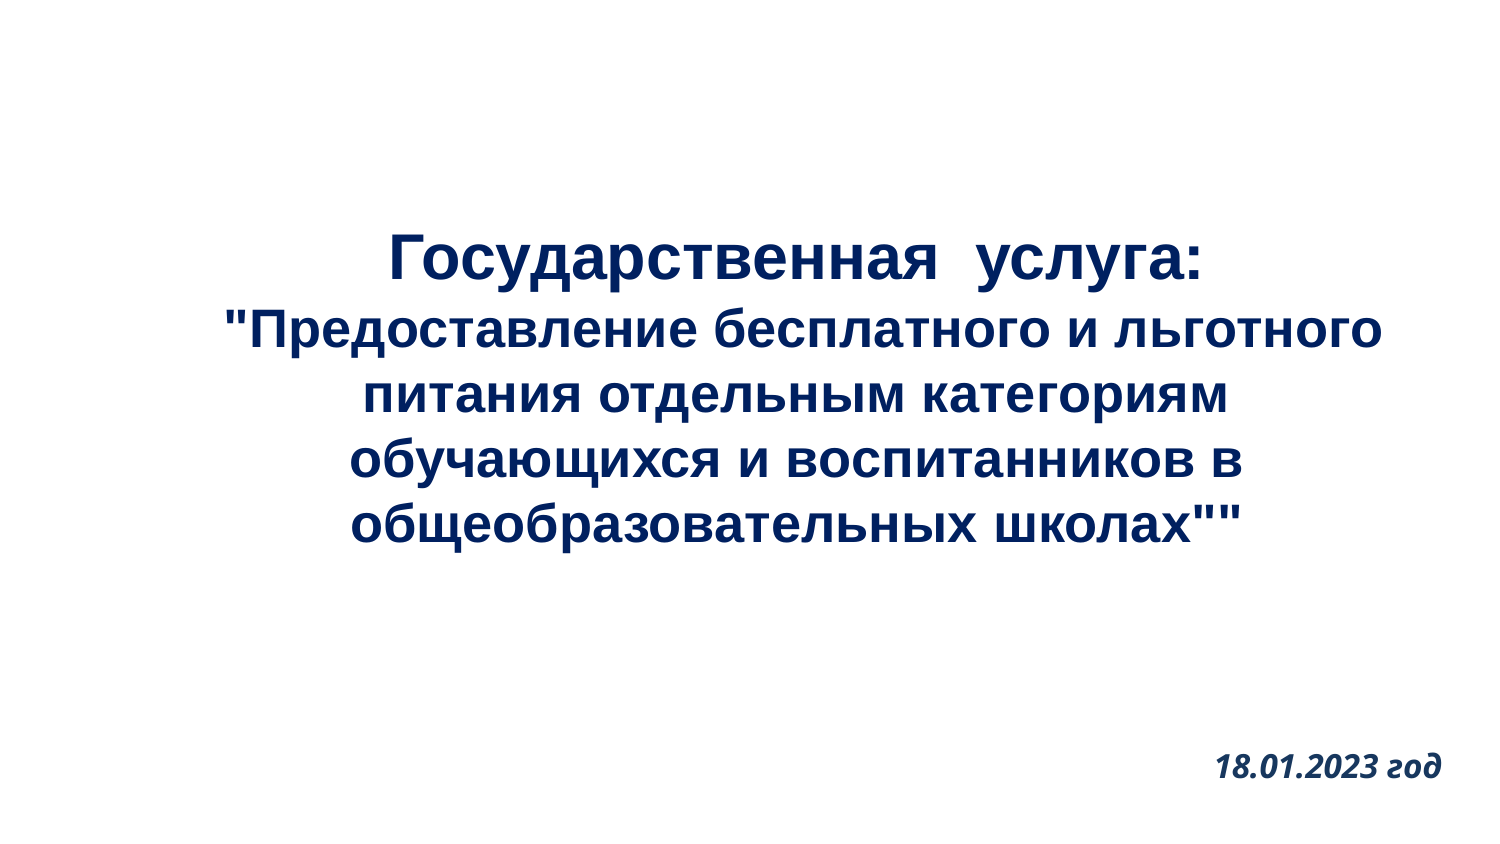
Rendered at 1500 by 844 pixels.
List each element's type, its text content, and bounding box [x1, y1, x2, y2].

text_box 18.01.2023 год [1198, 738, 1458, 793]
title Государственная услуга: "Предоставление бесплатного и льготного питания отдельным категориям обучающихся и воспитанников в общеобразовательных школах"" [159, 138, 1435, 631]
